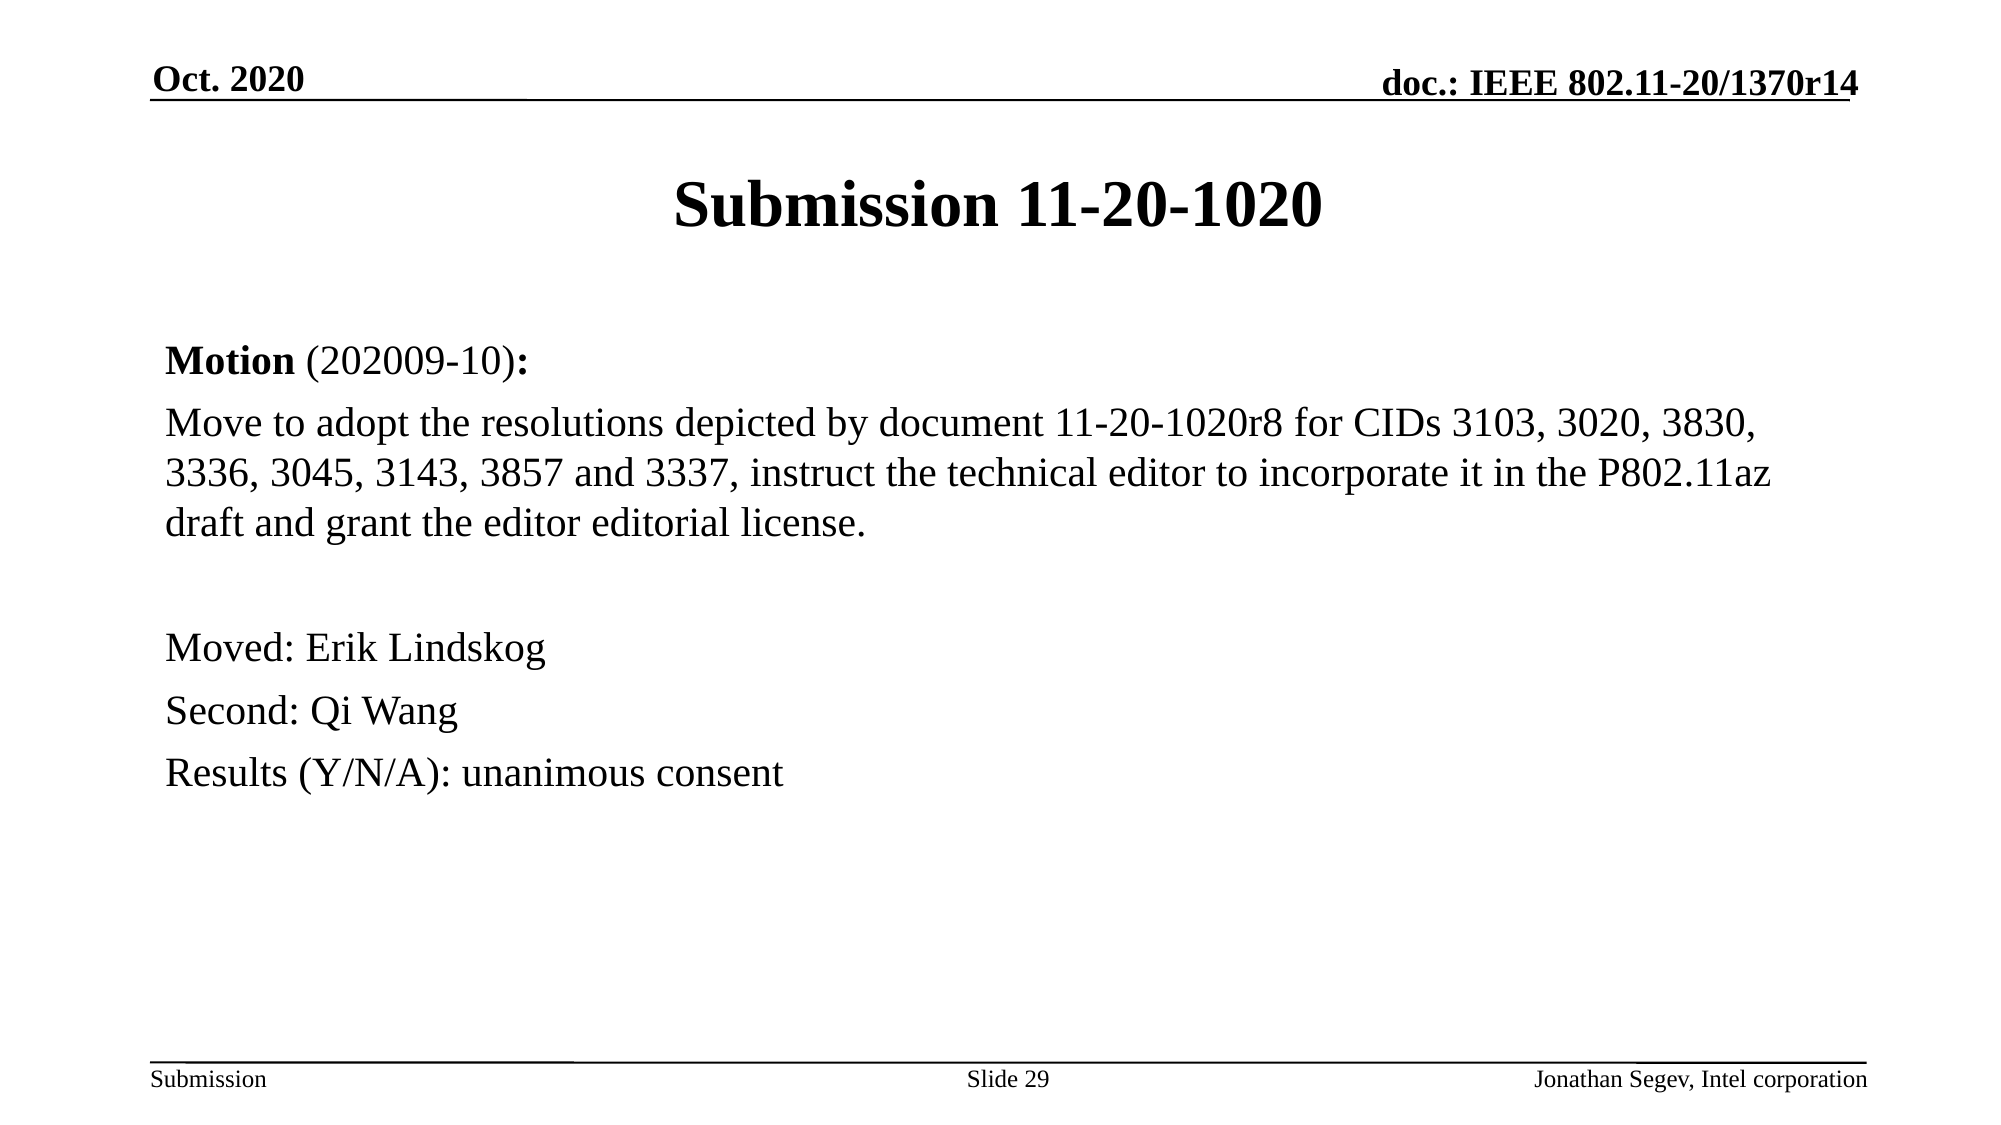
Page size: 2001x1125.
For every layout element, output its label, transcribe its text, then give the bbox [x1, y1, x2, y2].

slide_number Slide 29 [950, 1061, 1067, 1123]
list Motion (202009-10): Move to adopt the resolutions depicted by document 11-20-1020r8 for CIDs 3103, 3020, 3830, 3336, 3045, 3143, 3857 and 3337, instruct the technical editor to incorporate it in the P802.11az draft and grant the editor editorial license. Moved: Erik Lindskog Second: Qi Wang Results (Y/N/A): unanimous consent [149, 324, 1850, 1000]
title Submission 11-20-1020 [149, 112, 1850, 288]
footer Jonathan Segev, Intel corporation [1171, 1061, 1869, 1093]
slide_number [152, 54, 563, 100]
